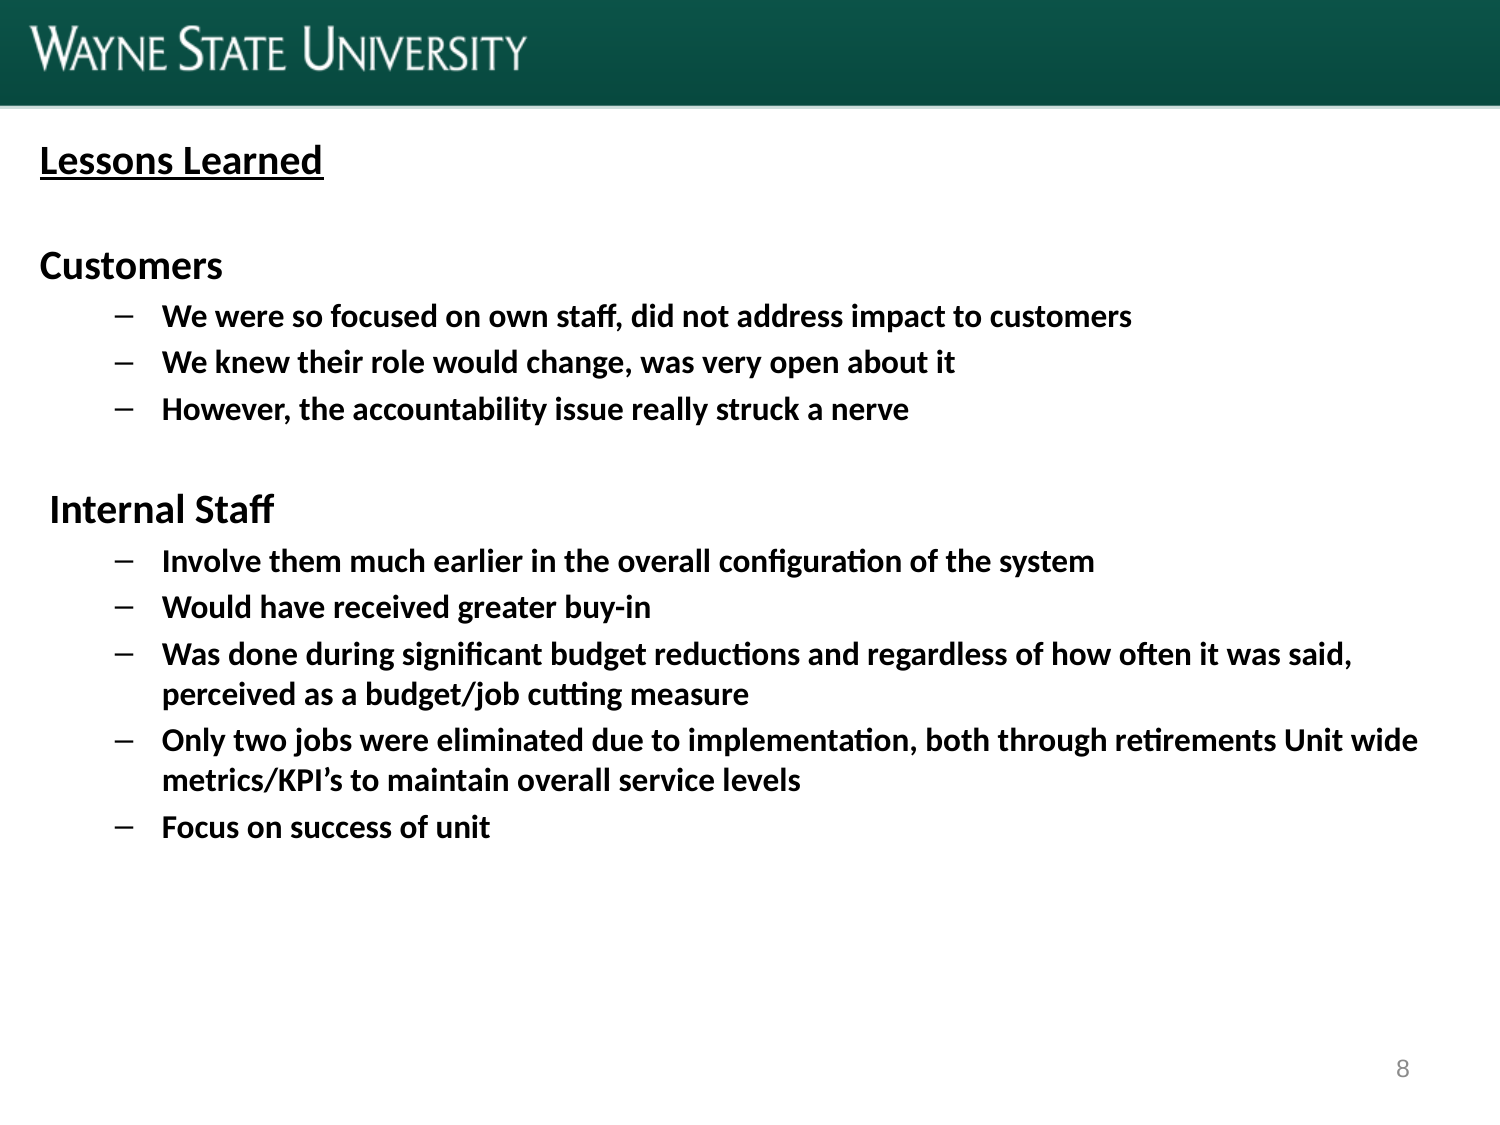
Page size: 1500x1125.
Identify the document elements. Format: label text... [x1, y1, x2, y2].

slide_number 7 [1074, 1037, 1425, 1098]
list Lessons Learned Customers We were so focused on own staff, did not address impact to customers We knew their role would change, was very open about it However, the accountability issue really struck a nerve Internal Staff Involve them much earlier in the overall configuration of the system Would have received greater buy-in Was done during significant budget reductions and regardless of how often it was said, perceived as a budget/job cutting measure Only two jobs were eliminated due to implementation, both through retirements Unit wide metrics/KPI’s to maintain overall service levels Focus on success of unit [24, 125, 1463, 1048]
picture [0, 0, 1500, 109]
